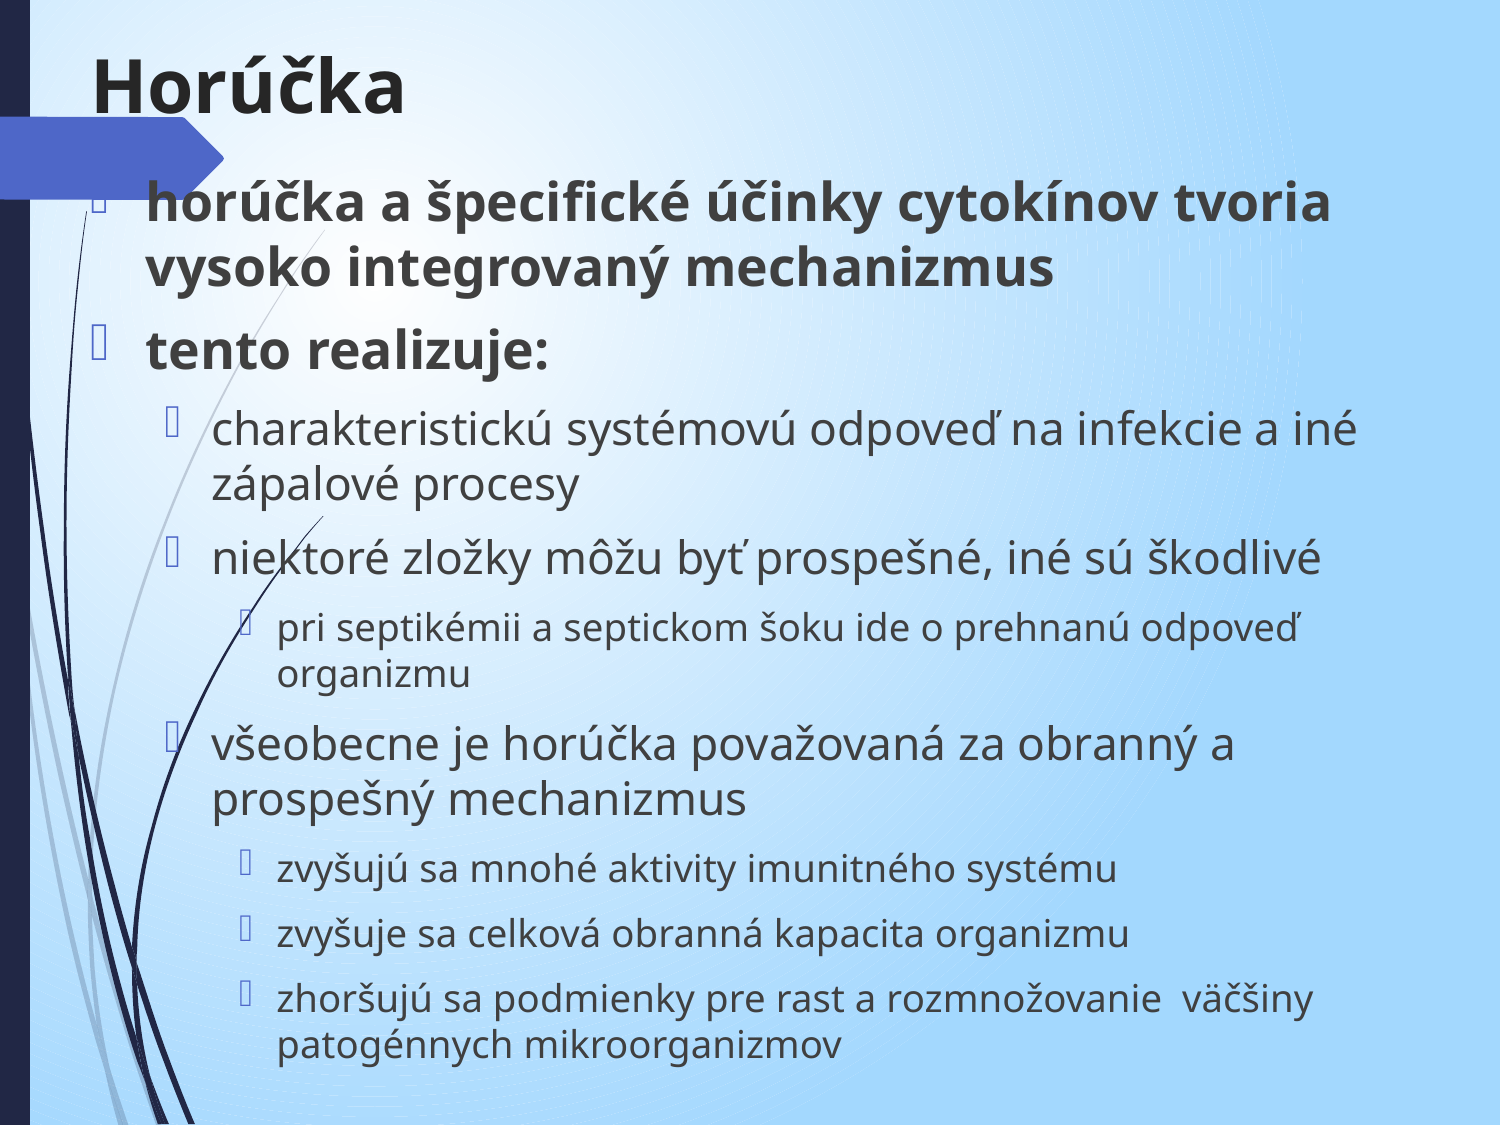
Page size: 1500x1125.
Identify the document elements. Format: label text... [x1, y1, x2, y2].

list horúčka a špecifické účinky cytokínov tvoria vysoko integrovaný mechanizmus tento realizuje: charakteristickú systémovú odpoveď na infekcie a iné zápalové procesy niektoré zložky môžu byť prospešné, iné sú škodlivé pri septikémii a septickom šoku ide o prehnanú odpoveď organizmu všeobecne je horúčka považovaná za obranný a prospešný mechanizmus zvyšujú sa mnohé aktivity imunitného systému zvyšuje sa celková obranná kapacita organizmu zhoršujú sa podmienky pre rast a rozmnožovanie väčšiny patogénnych mikroorganizmov [75, 160, 1425, 1083]
title Horúčka [75, 31, 1425, 138]
